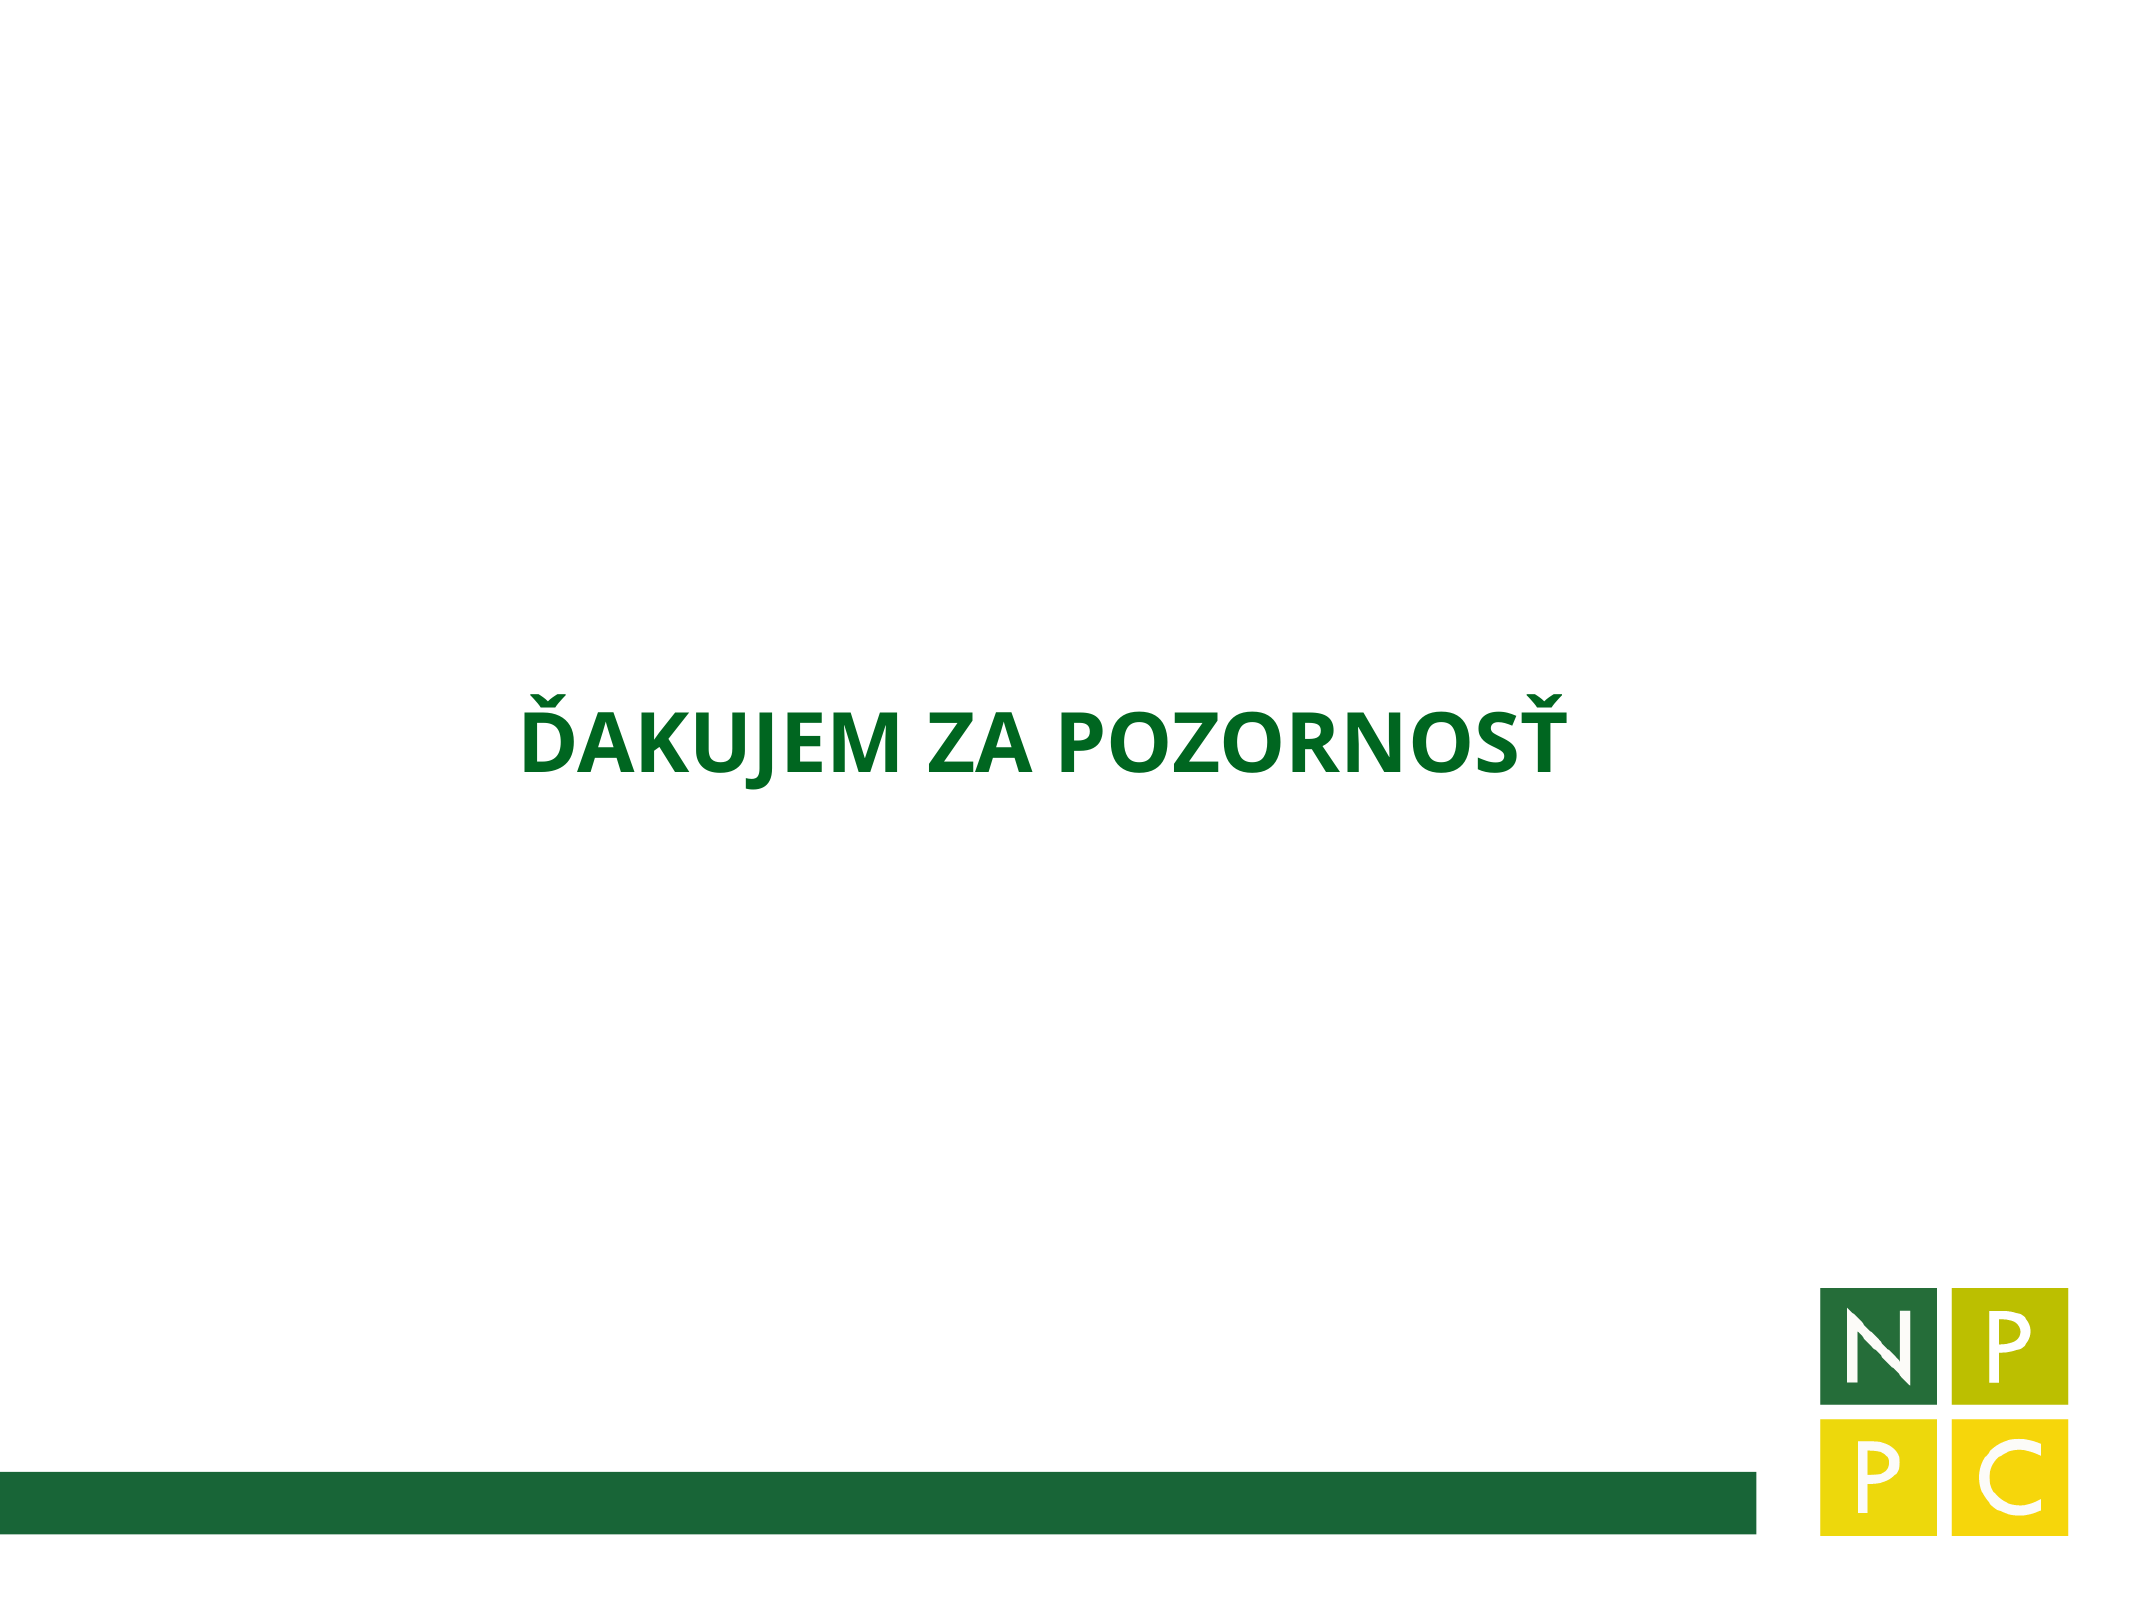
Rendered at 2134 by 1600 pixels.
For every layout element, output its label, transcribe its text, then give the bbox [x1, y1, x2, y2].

text_box ĎAKUJEM ZA POZORNOSŤ [168, 693, 1918, 789]
picture [1755, 1224, 2134, 1600]
